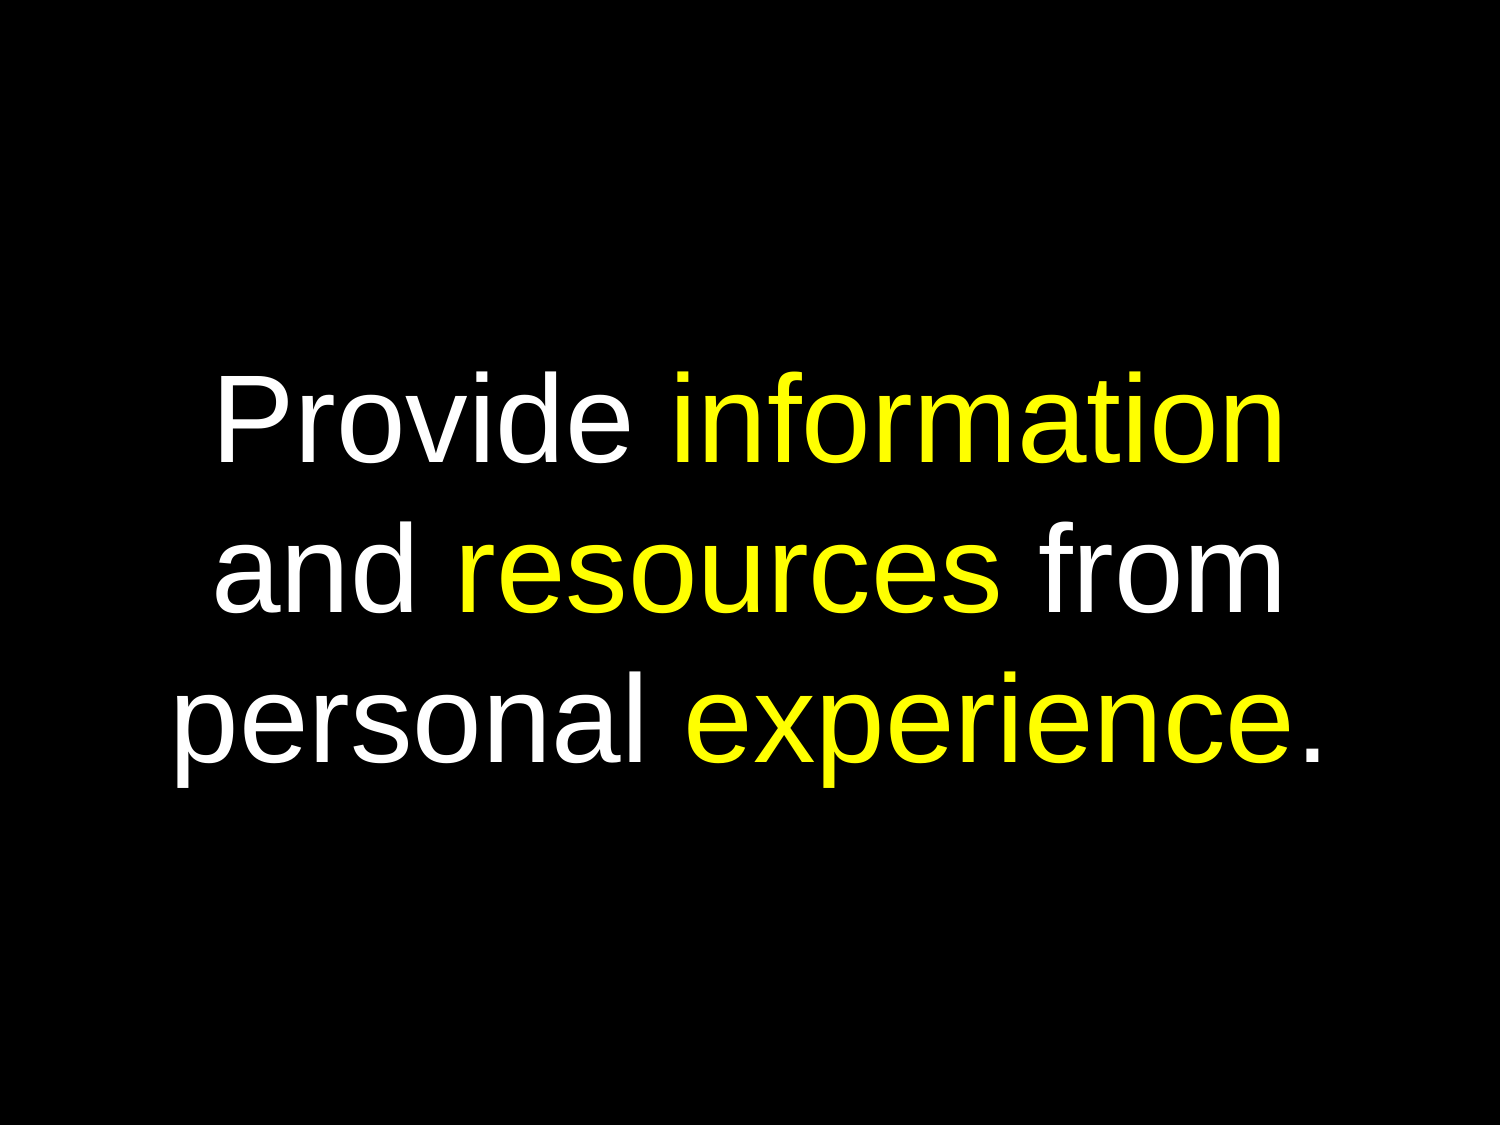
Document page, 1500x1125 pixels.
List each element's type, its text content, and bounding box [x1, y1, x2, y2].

title Provide information and resources from personal experience. [112, 441, 1388, 683]
